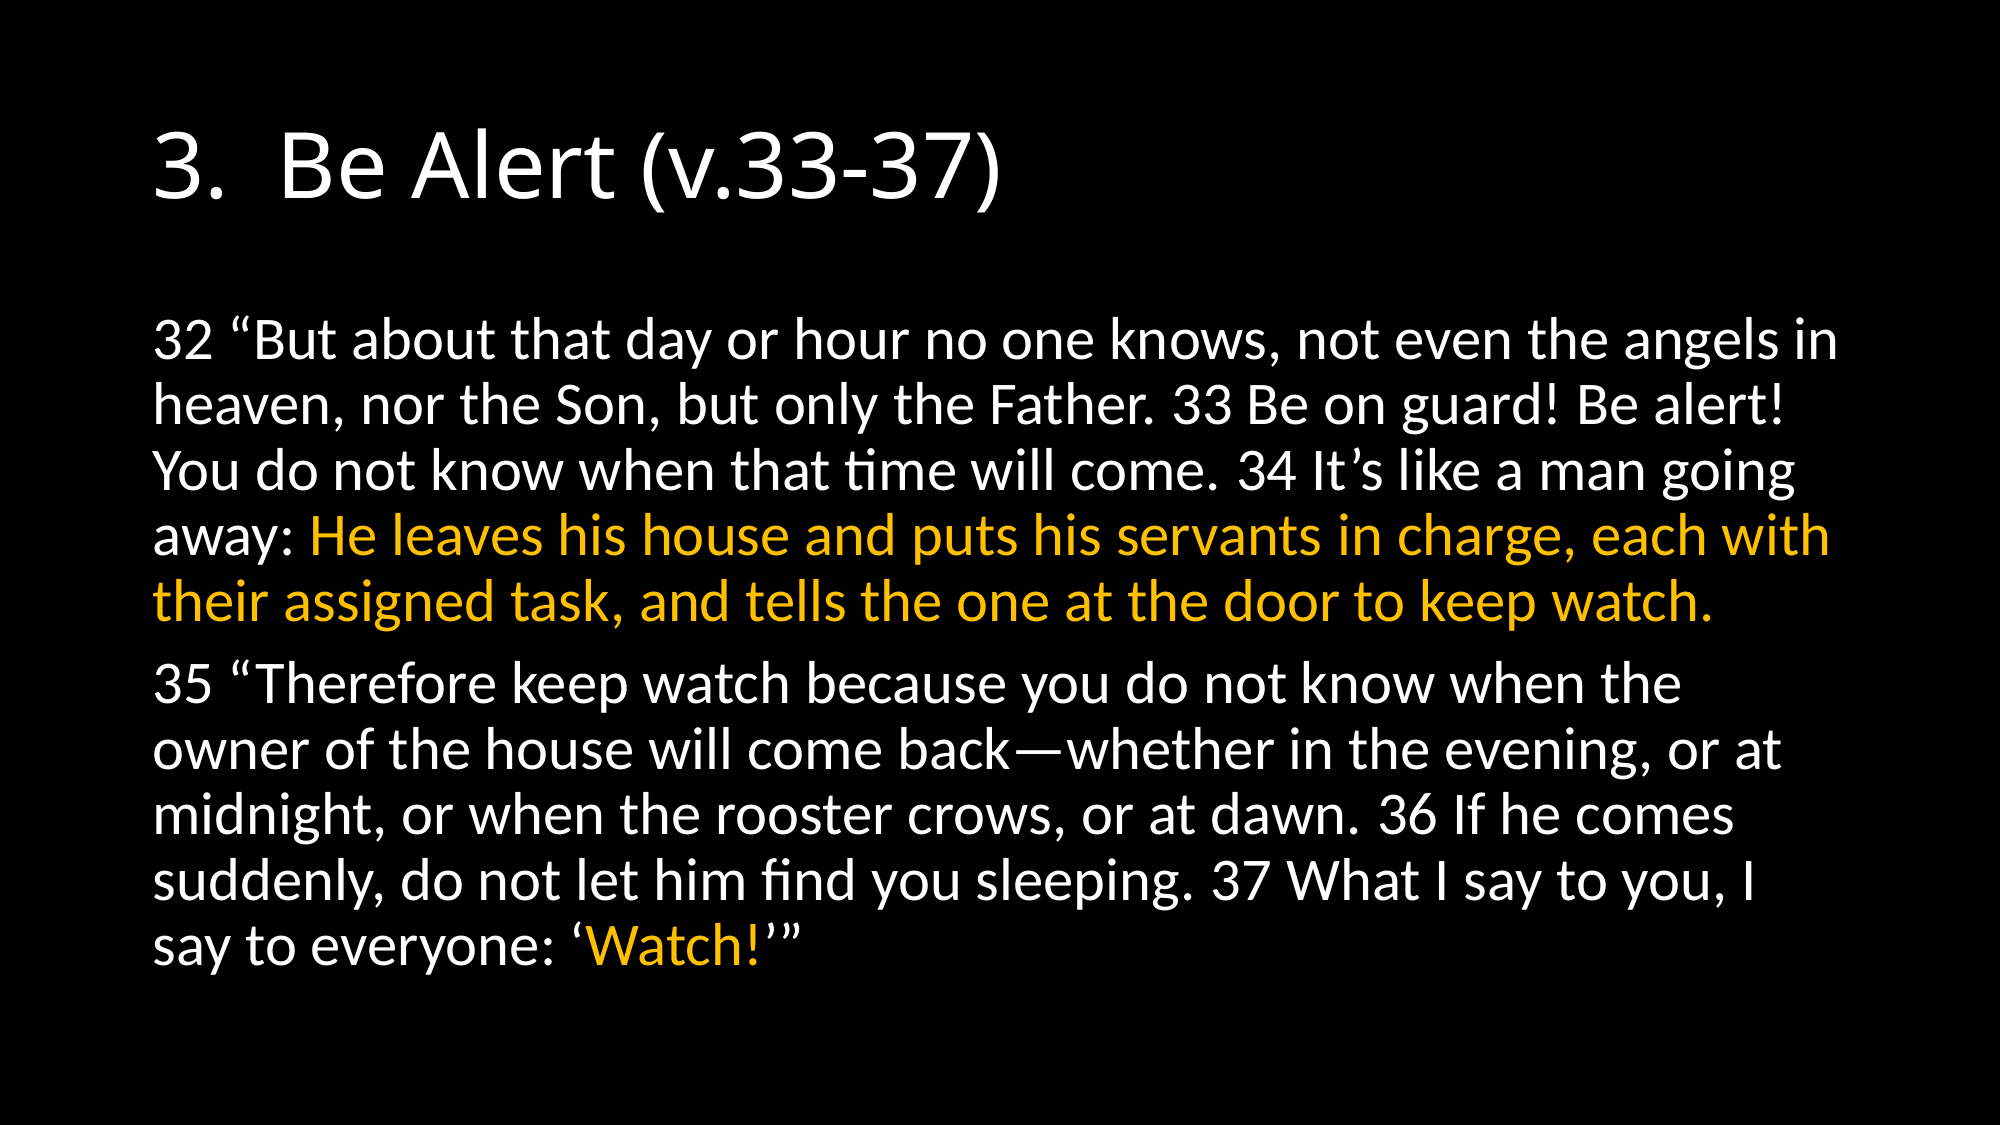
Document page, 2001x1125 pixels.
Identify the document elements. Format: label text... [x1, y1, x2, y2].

list 32 “But about that day or hour no one knows, not even the angels in heaven, nor the Son, but only the Father. 33 Be on guard! Be alert! You do not know when that time will come. 34 It’s like a man going away: He leaves his house and puts his servants in charge, each with their assigned task, and tells the one at the door to keep watch. 35 “Therefore keep watch because you do not know when the owner of the house will come back—whether in the evening, or at midnight, or when the rooster crows, or at dawn. 36 If he comes suddenly, do not let him find you sleeping. 37 What I say to you, I say to everyone: ‘Watch!’” [137, 299, 1863, 1014]
title 3. Be Alert (v.33-37) [137, 59, 1863, 278]
